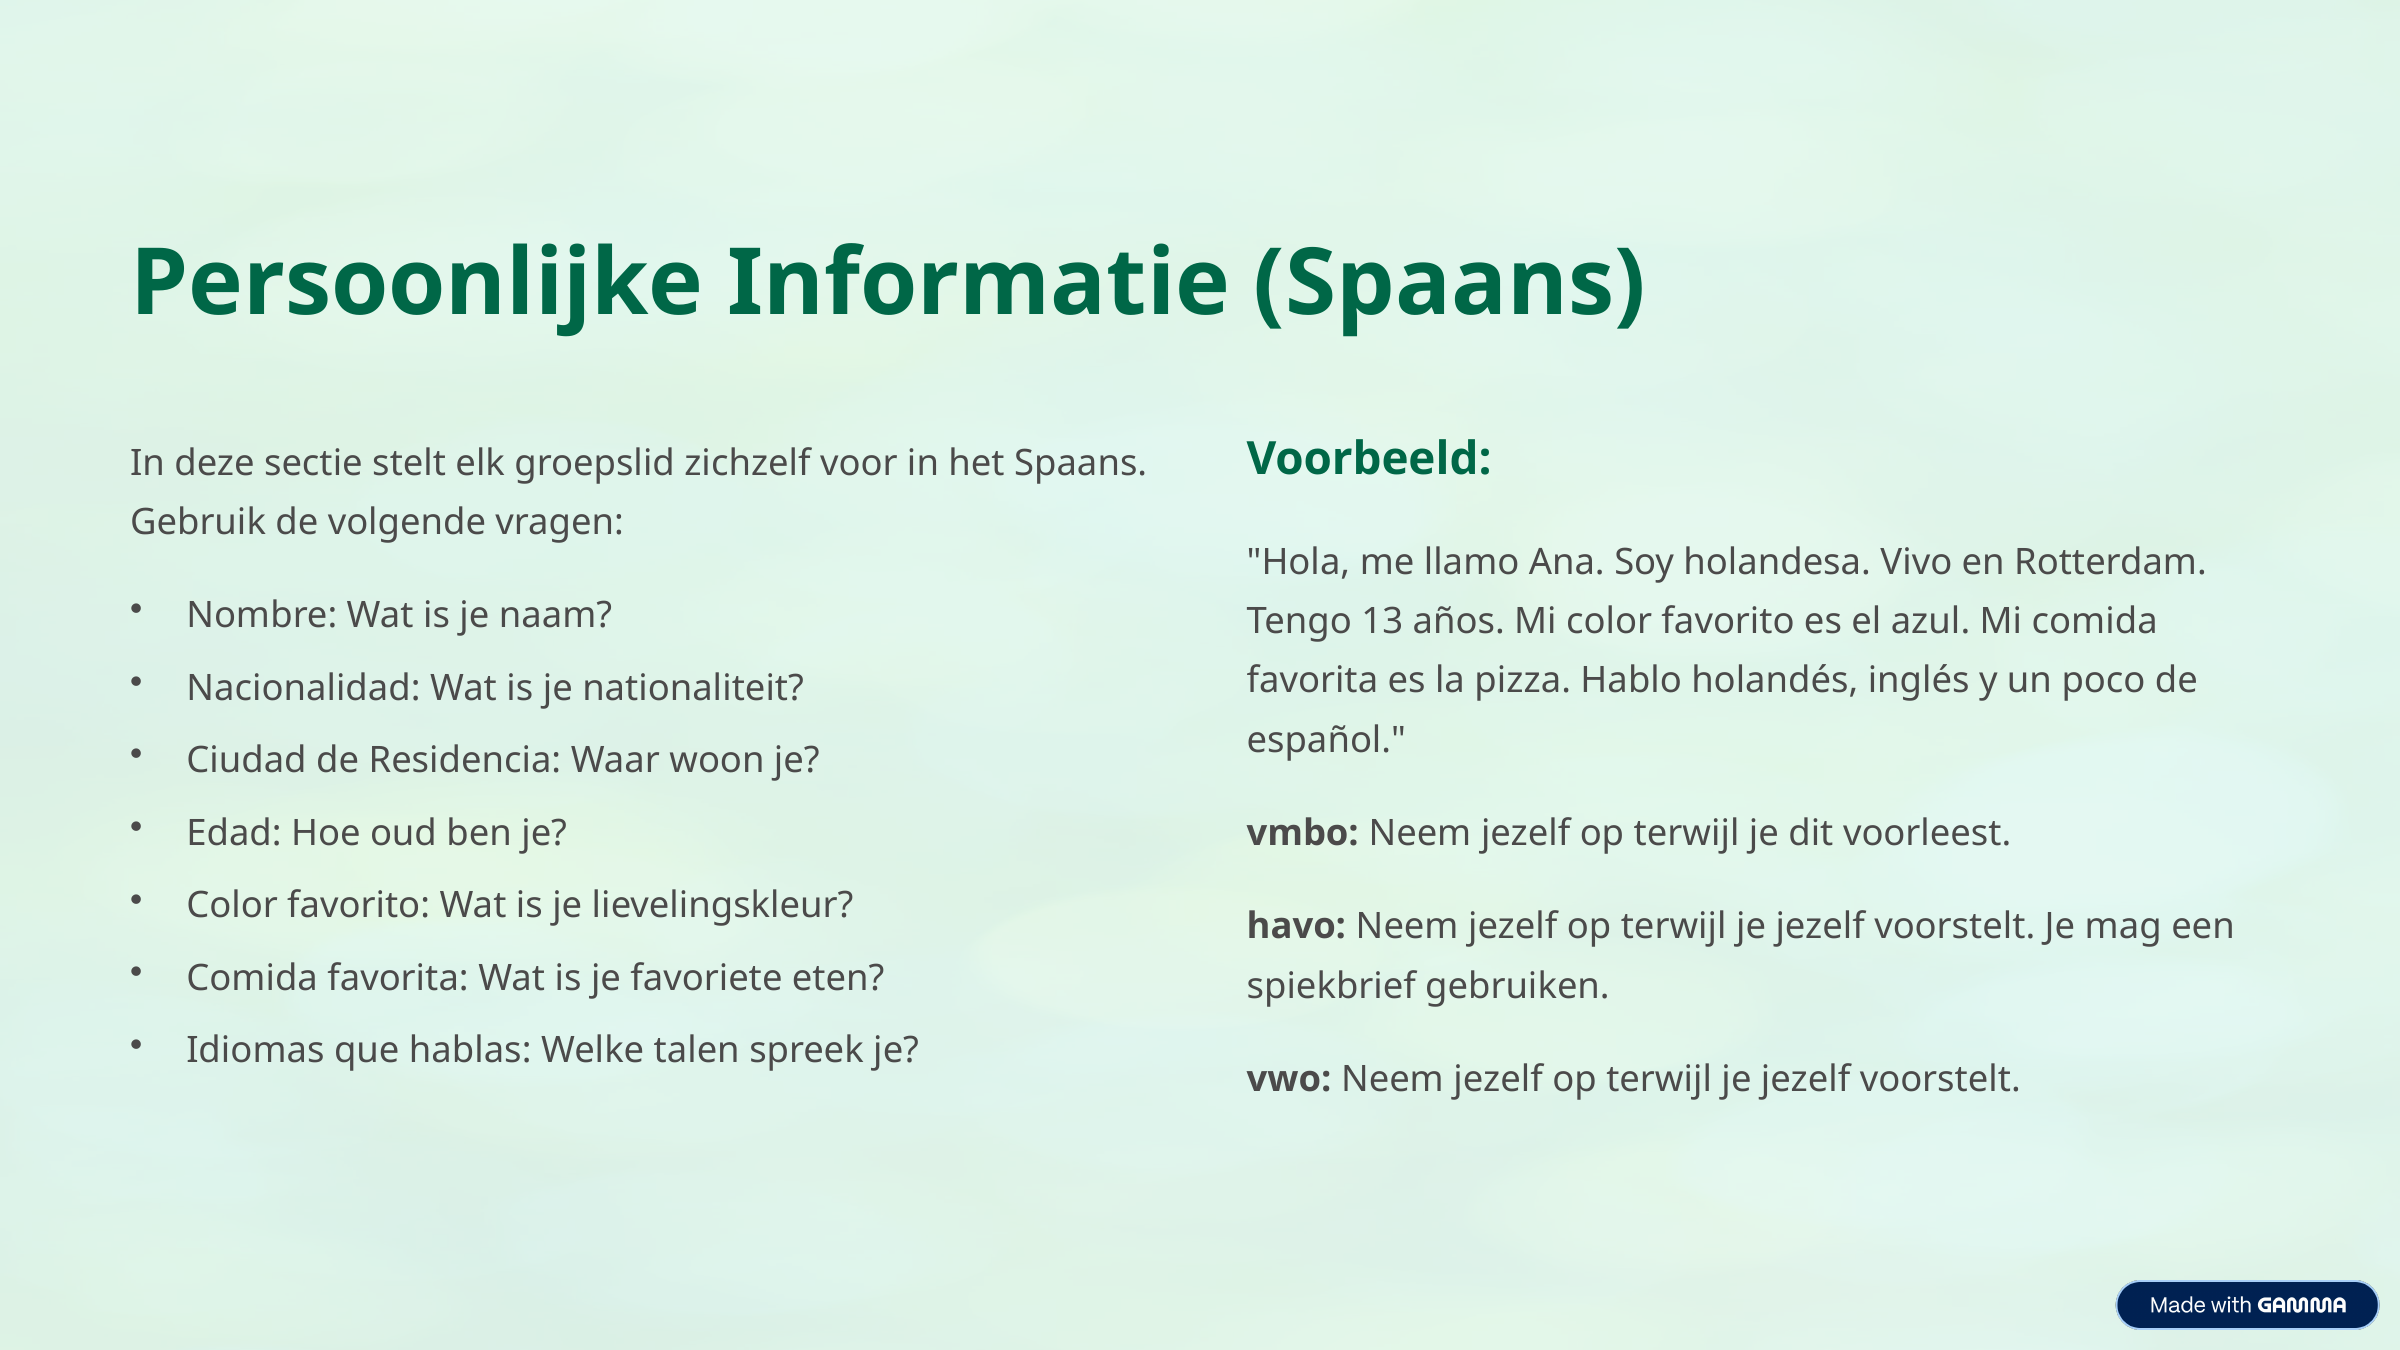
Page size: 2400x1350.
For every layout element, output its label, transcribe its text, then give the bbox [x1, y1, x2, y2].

text_box "Hola, me llamo Ana. Soy holandesa. Vivo en Rotterdam. Tengo 13 años. Mi color favorito es el azul. Mi comida favorita es la pizza. Hablo holandés, inglés y un poco de español." [1246, 522, 2271, 761]
text_box Voorbeeld: [1246, 426, 1712, 485]
text_box Nacionalidad: Wat is je nationaliteit? [130, 648, 1155, 708]
picture [2106, 1271, 2389, 1339]
text_box Color favorito: Wat is je lievelingskleur? [130, 865, 1155, 926]
text_box Idiomas que hablas: Welke talen spreek je? [130, 1010, 1155, 1071]
text_box Edad: Hoe oud ben je? [130, 793, 1155, 853]
text_box vwo: Neem jezelf op terwijl je jezelf voorstelt. [1246, 1039, 2271, 1099]
text_box havo: Neem jezelf op terwijl je jezelf voorstelt. Je mag een spiekbrief gebruiken. [1246, 886, 2271, 1006]
text_box Ciudad de Residencia: Waar woon je? [130, 720, 1155, 781]
text_box In deze sectie stelt elk groepslid zichzelf voor in het Spaans. Gebruik de volgende vragen: [130, 423, 1155, 543]
text_box vmbo: Neem jezelf op terwijl je dit voorleest. [1246, 793, 2271, 854]
text_box Comida favorita: Wat is je favoriete eten? [130, 938, 1155, 998]
text_box Persoonlijke Informatie (Spaans) [130, 217, 1690, 334]
text_box Nombre: Wat is je naam? [130, 575, 1155, 636]
